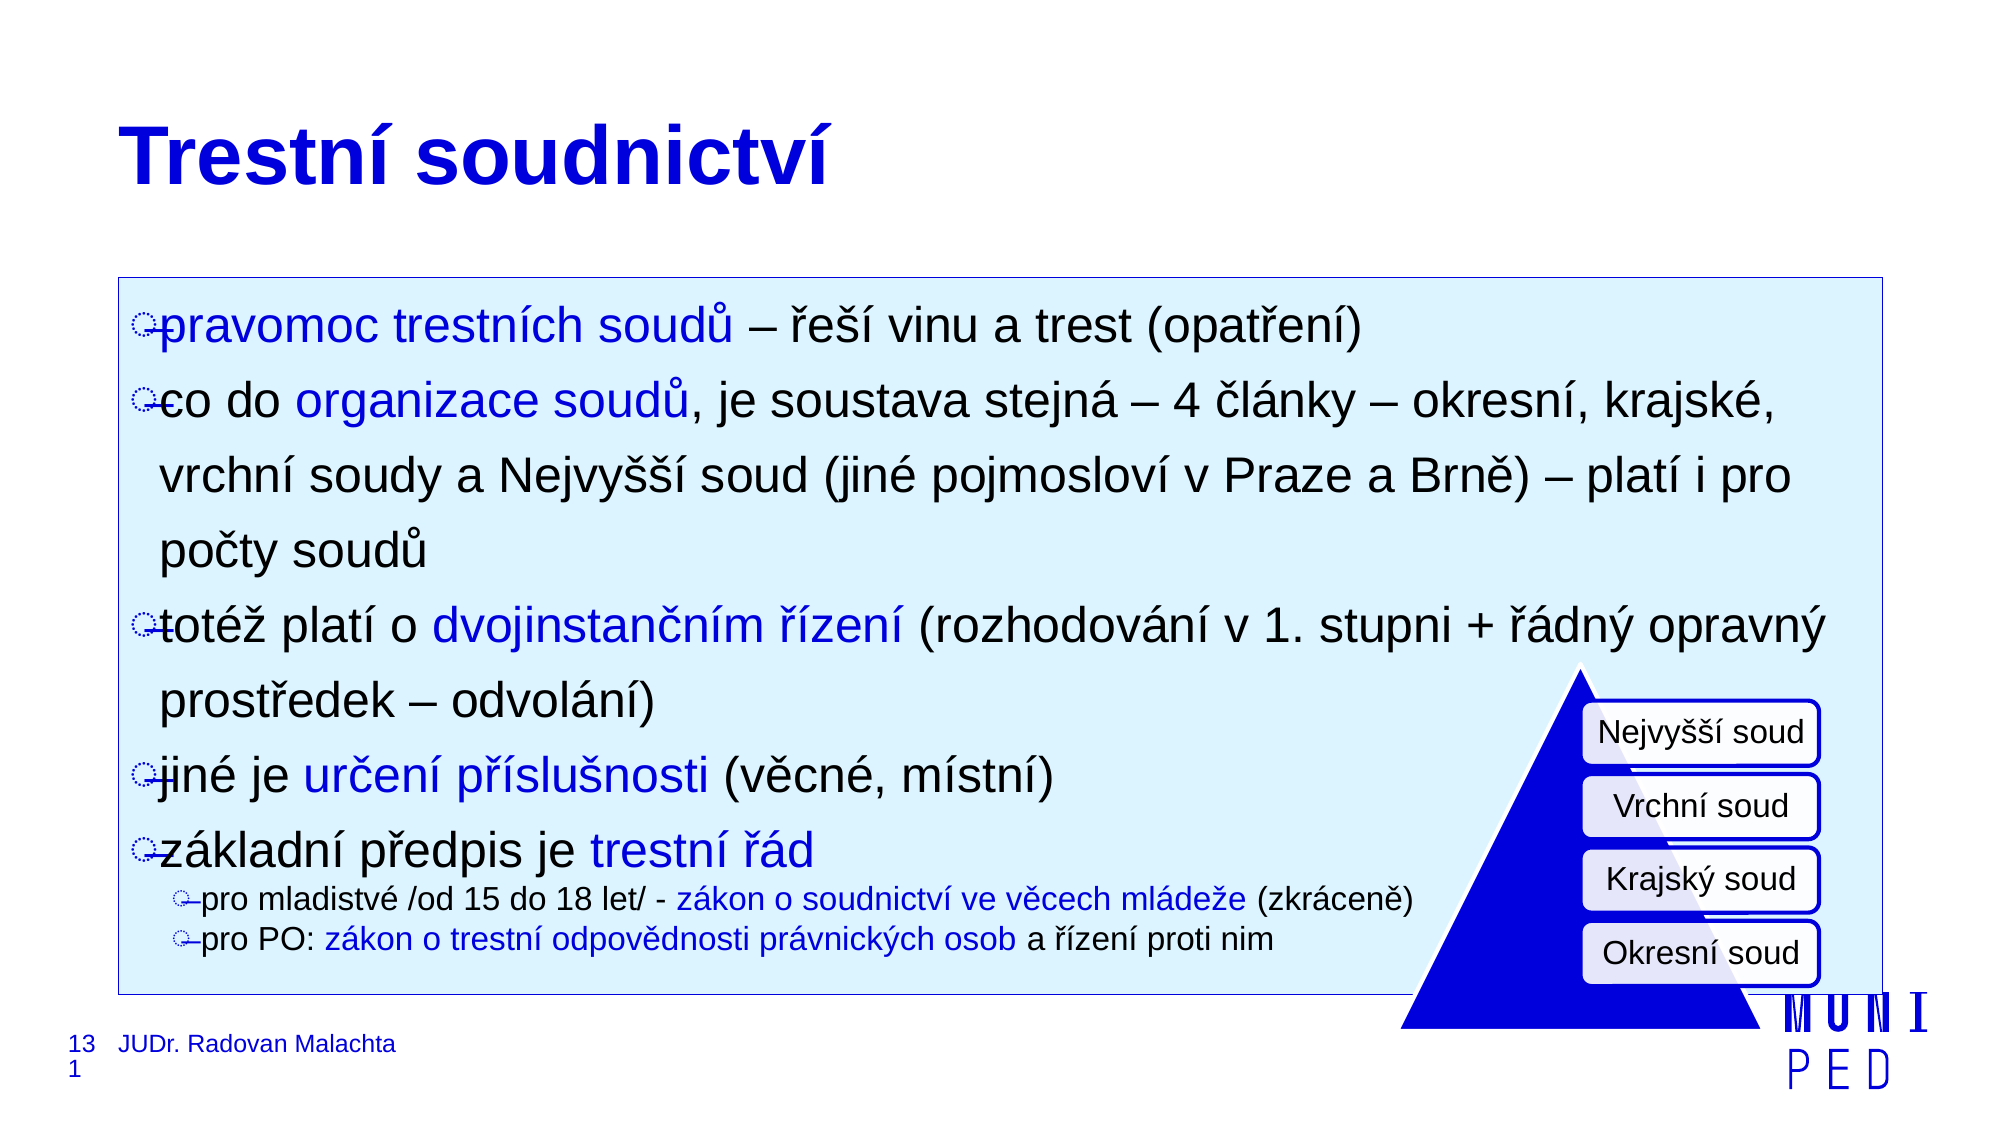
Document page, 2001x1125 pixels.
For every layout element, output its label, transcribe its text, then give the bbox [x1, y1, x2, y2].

slide_number 131 [67, 1021, 110, 1063]
title Trestní soudnictví [118, 118, 1883, 193]
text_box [1154, 663, 2000, 1032]
footer JUDr. Radovan Malachta [118, 1021, 1418, 1063]
list pravomoc trestních soudů – řeší vinu a trest (opatření) co do organizace soudů, je soustava stejná – 4 články – okresní, krajské, vrchní soudy a Nejvyšší soud (jiné pojmosloví v Praze a Brně) – platí i pro počty soudů totéž platí o dvojinstančním řízení (rozhodování v 1. stupni + řádný opravný prostředek – odvolání) jiné je určení příslušnosti (věcné, místní) základní předpis je trestní řád pro mladistvé /od 15 do 18 let/ - zákon o soudnictví ve věcech mládeže (zkráceně) pro PO: zákon o trestní odpovědnosti právnických osob a řízení proti nim [118, 277, 1883, 995]
